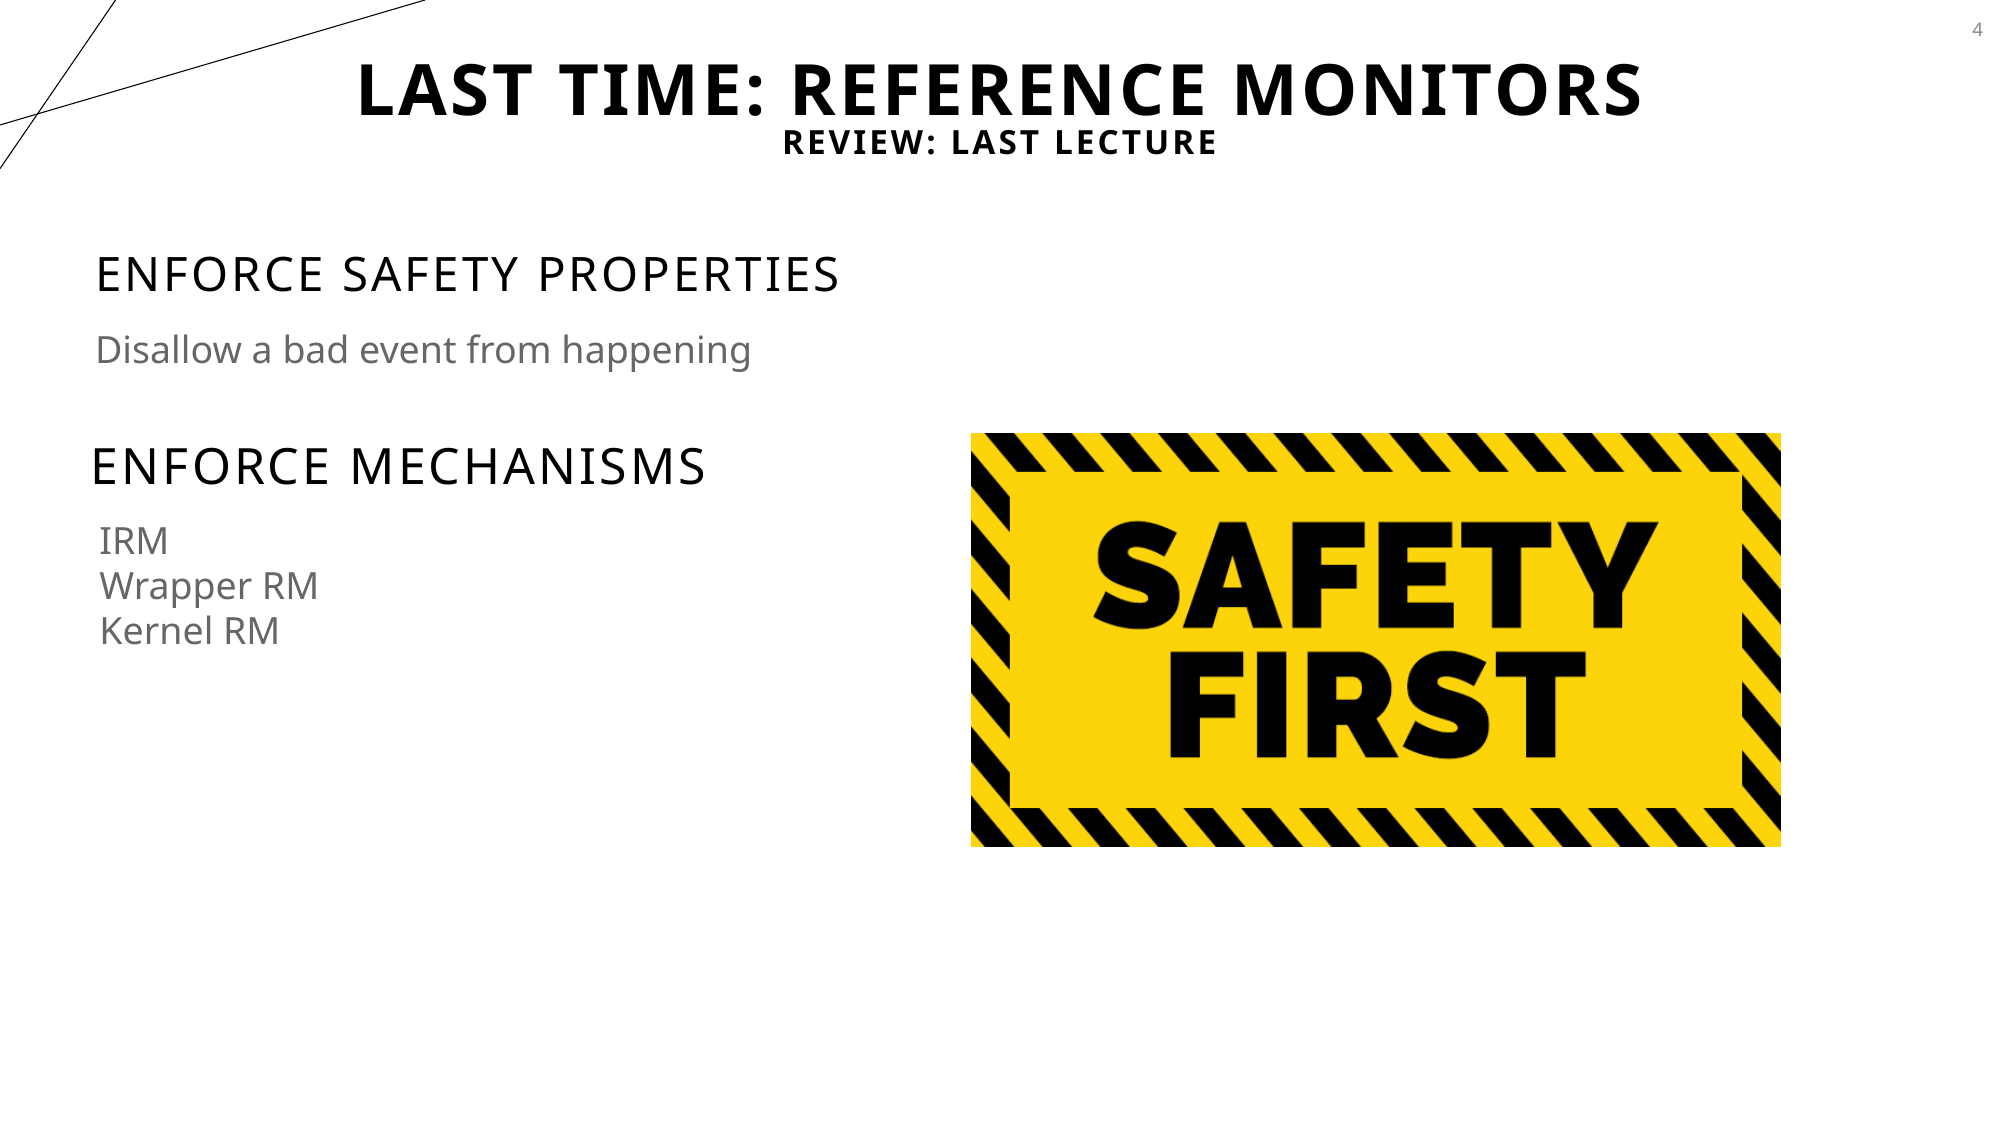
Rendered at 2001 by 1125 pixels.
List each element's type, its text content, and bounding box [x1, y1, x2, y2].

title Last Time: Reference Monitors [1, 0, 1999, 202]
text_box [75, 243, 995, 661]
text_box Review: Last Lecture [1, 34, 1998, 253]
picture [971, 433, 1781, 847]
